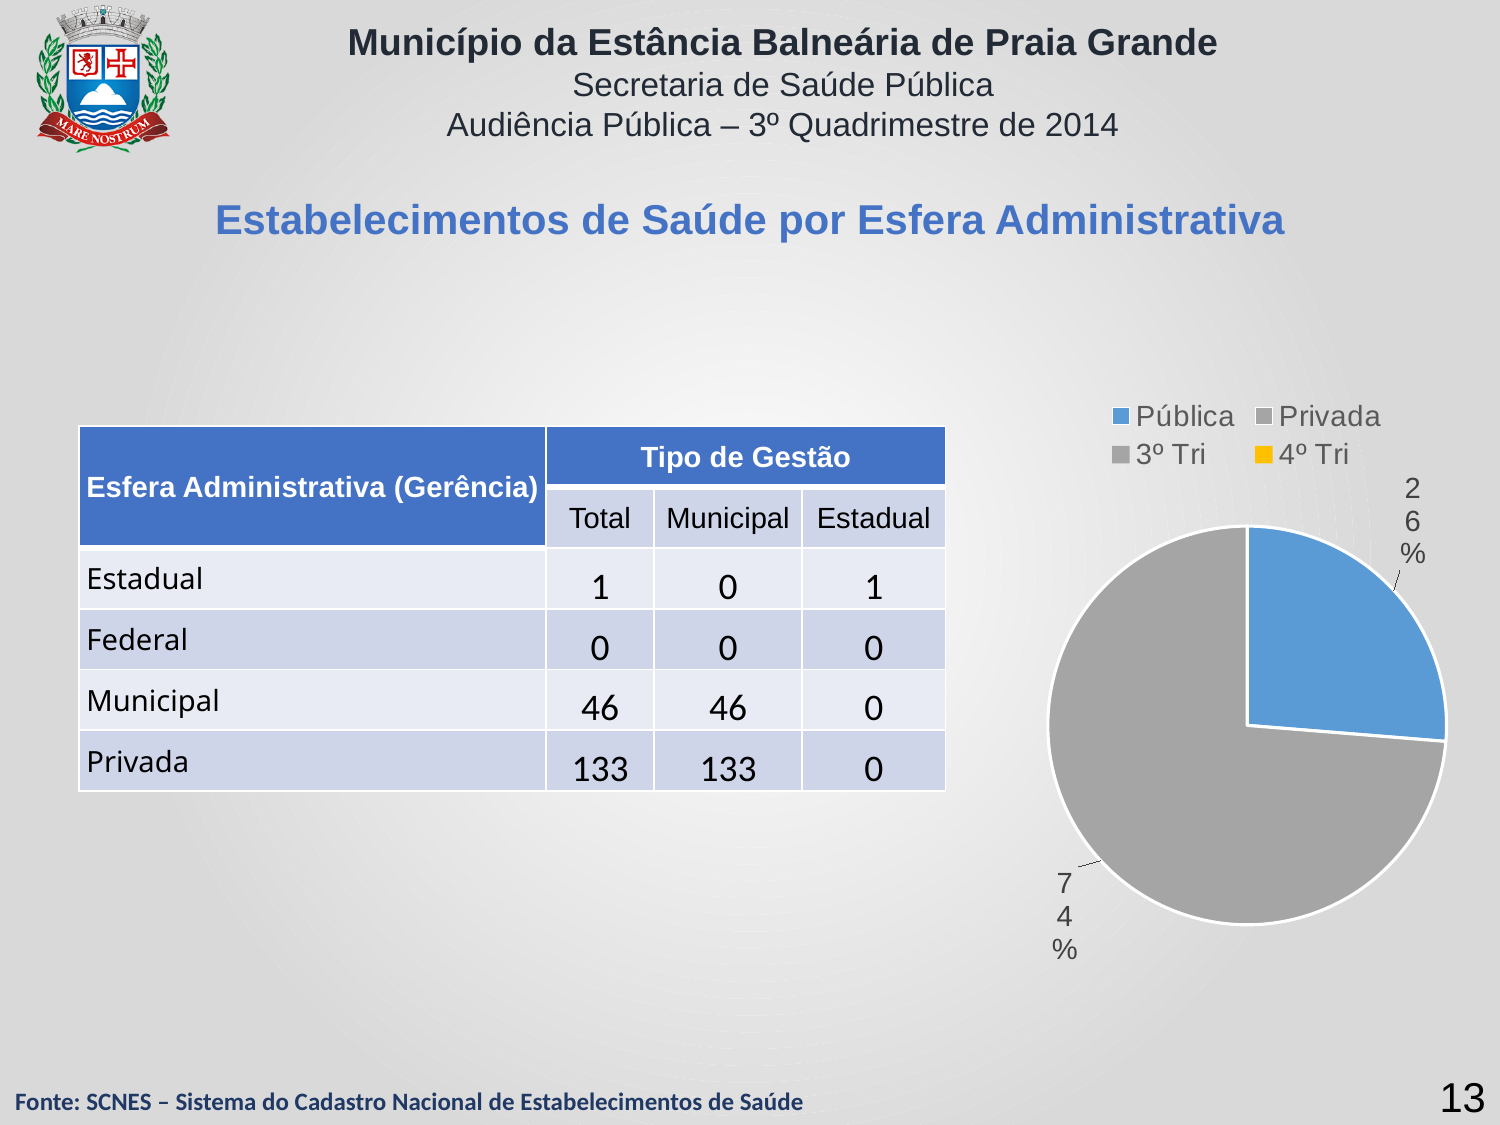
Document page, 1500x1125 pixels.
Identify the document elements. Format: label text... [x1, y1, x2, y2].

table_cell 0 [655, 549, 801, 608]
table_cell Estadual [803, 490, 945, 547]
table_cell 0 [547, 610, 653, 669]
table_cell 1 [547, 549, 653, 608]
table_cell 0 [803, 731, 945, 790]
table_cell Municipal [80, 670, 545, 729]
table_cell Total [547, 490, 653, 547]
table_cell Estadual [80, 551, 545, 608]
chart [998, 382, 1497, 975]
table_cell 46 [655, 670, 801, 729]
table_header Tipo de Gestão [547, 427, 945, 484]
table_cell 0 [803, 610, 945, 669]
text_box Estabelecimentos de Saúde por Esfera Administrativa [0, 185, 1500, 251]
text_box Fonte: SCNES – Sistema do Cadastro Nacional de Estabelecimentos de Saúde [0, 1078, 820, 1123]
table_cell Privada [80, 731, 545, 790]
table_cell 0 [803, 670, 945, 729]
table_cell Municipal [655, 490, 801, 547]
table_cell 133 [547, 731, 653, 790]
table_cell 46 [547, 670, 653, 729]
table_cell Federal [80, 610, 545, 669]
table_header Esfera Administrativa (Gerência) [80, 427, 545, 545]
table_cell 133 [655, 731, 801, 790]
slide_number 13 [1163, 1065, 1500, 1125]
picture [36, 5, 170, 153]
table_cell 0 [655, 610, 801, 669]
table_cell 1 [803, 549, 945, 608]
